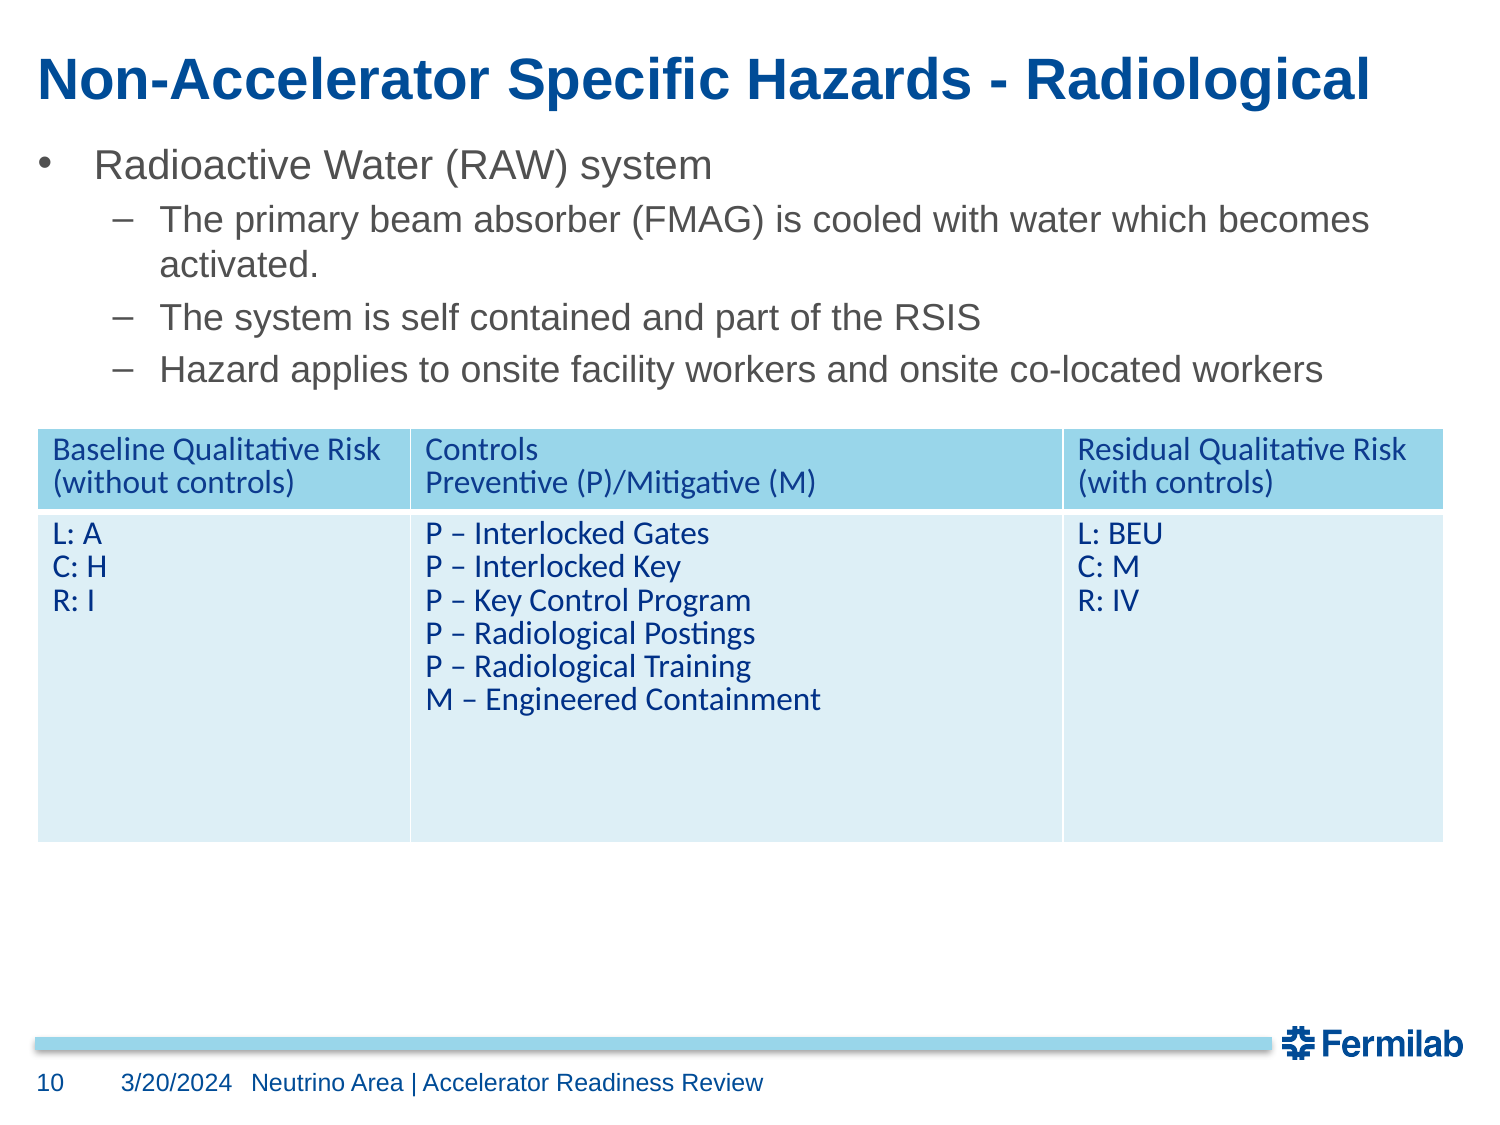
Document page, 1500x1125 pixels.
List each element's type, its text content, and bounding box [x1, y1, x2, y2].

table_header Residual Qualitative Risk (with controls) [1064, 429, 1443, 509]
footer Neutrino Area | Accelerator Readiness Review [251, 1066, 1279, 1107]
title Non-Accelerator Specific Hazards - Radiological [37, 41, 1463, 112]
table_cell L: A C: H R: I [38, 515, 410, 842]
picture [1282, 1026, 1463, 1060]
table_cell L: BEU C: M R: IV [1064, 515, 1443, 842]
list Radioactive Water (RAW) system The primary beam absorber (FMAG) is cooled with water which becomes activated. The system is self contained and part of the RSIS Hazard applies to onsite facility workers and onsite co-located workers [37, 137, 1461, 387]
table_header Baseline Qualitative Risk (without controls) [38, 429, 410, 509]
table_header Controls Preventive (P)/Mitigative (M) [411, 429, 1062, 509]
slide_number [120, 1066, 251, 1107]
slide_number 10 [36, 1066, 105, 1106]
table_cell P – Interlocked Gates P – Interlocked Key P – Key Control Program P – Radiological Postings P – Radiological Training M – Engineered Containment [411, 515, 1062, 842]
